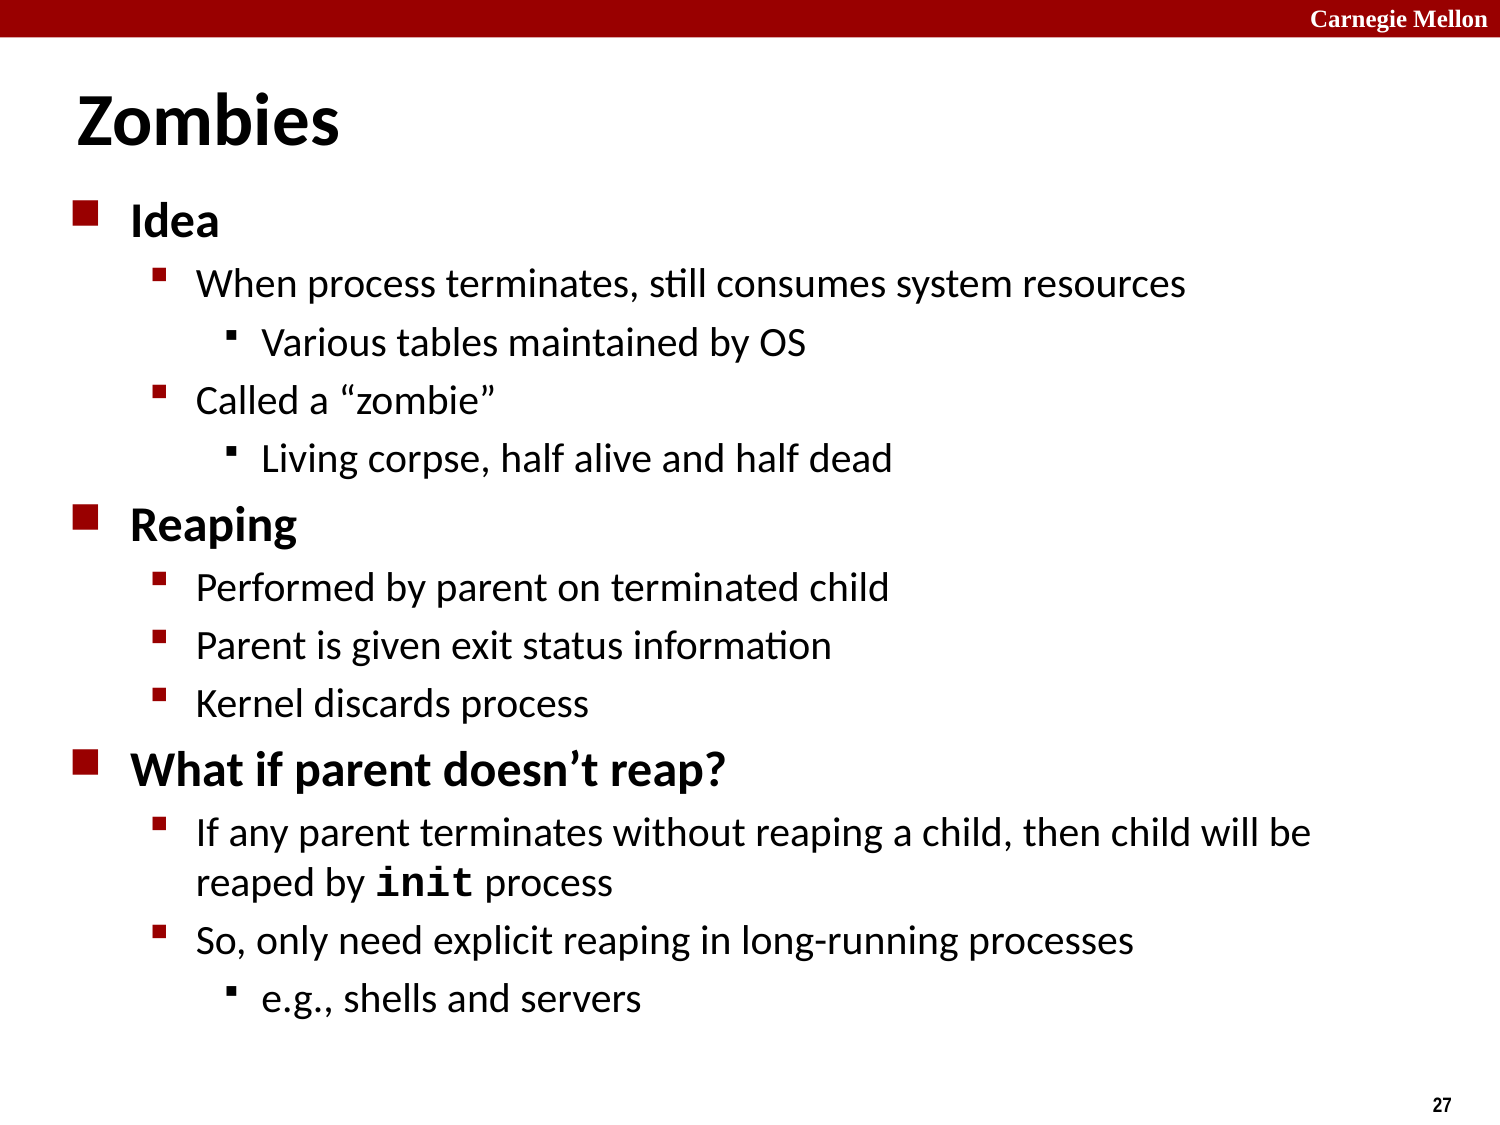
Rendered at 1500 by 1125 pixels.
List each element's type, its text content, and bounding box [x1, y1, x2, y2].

list Idea When process terminates, still consumes system resources Various tables maintained by OS Called a “zombie” Living corpse, half alive and half dead Reaping Performed by parent on terminated child Parent is given exit status information Kernel discards process What if parent doesn’t reap? If any parent terminates without reaping a child, then child will be reaped by init process So, only need explicit reaping in long-running processes e.g., shells and servers [58, 179, 1422, 1076]
title Zombies [62, 68, 392, 163]
